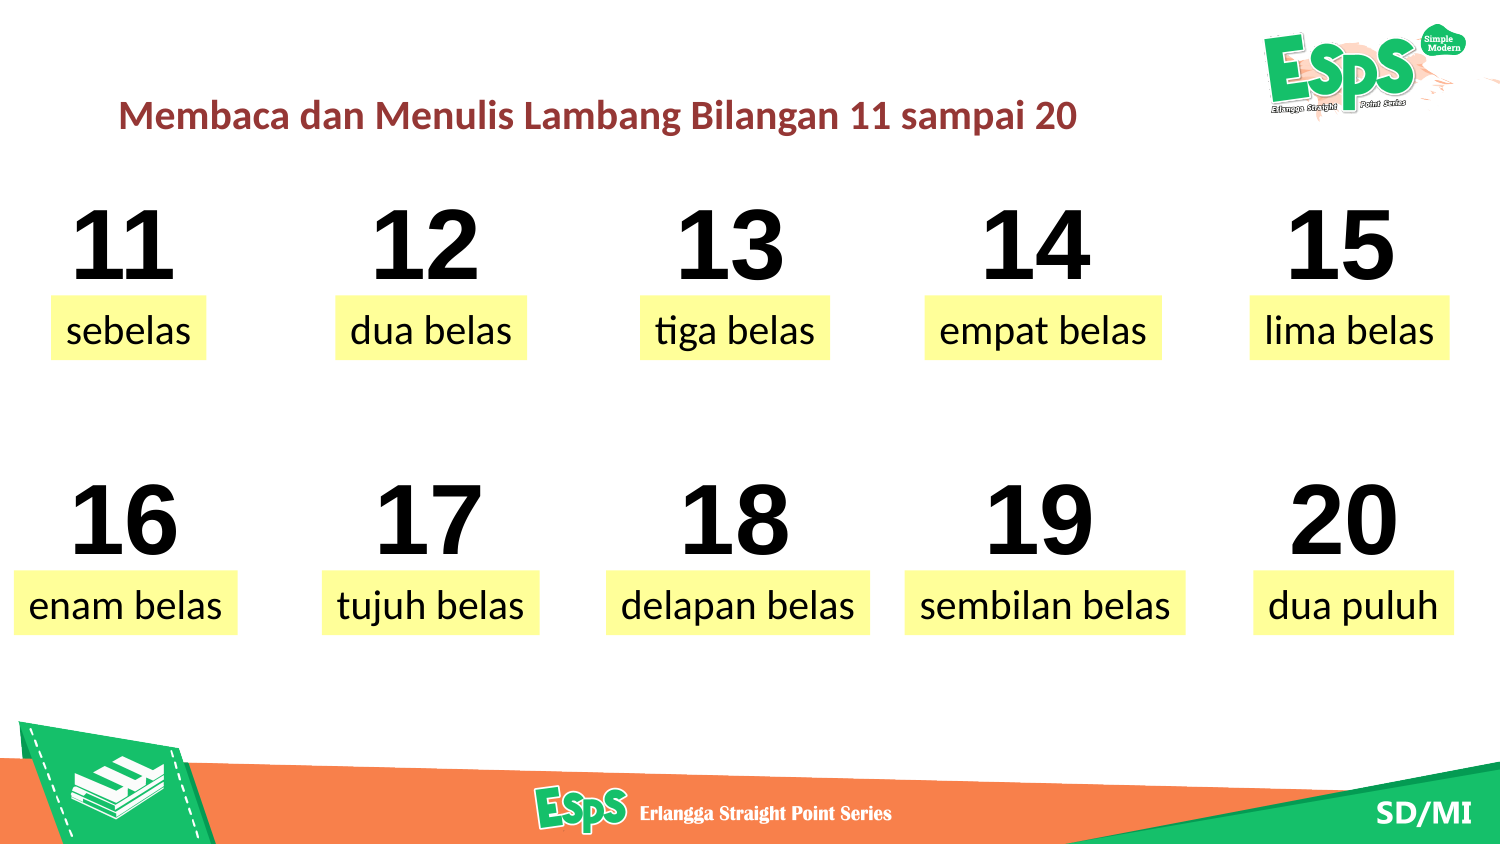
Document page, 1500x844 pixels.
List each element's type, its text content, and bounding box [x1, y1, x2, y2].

picture [0, 704, 1500, 844]
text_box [49, 171, 1456, 362]
text_box Membaca dan Menulis Lambang Bilangan 11 sampai 20 [103, 80, 1094, 146]
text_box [12, 446, 1456, 637]
picture [1262, 24, 1500, 122]
